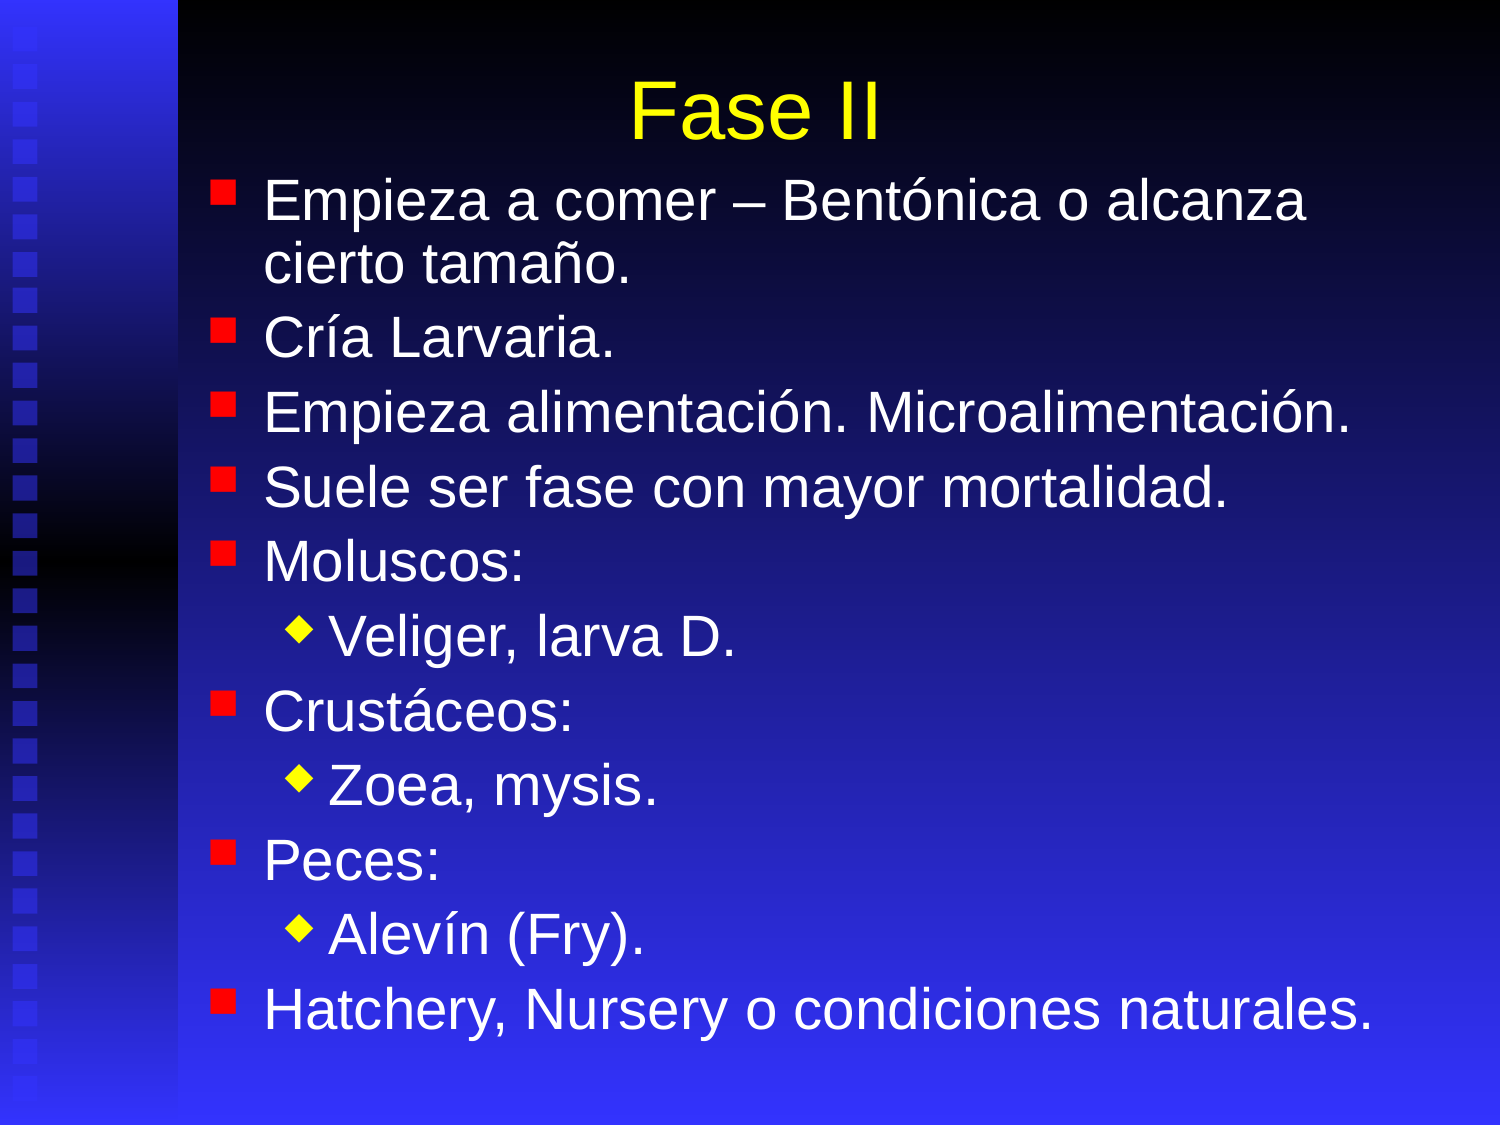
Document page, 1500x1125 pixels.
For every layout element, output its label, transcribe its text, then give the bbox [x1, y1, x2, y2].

list Empieza a comer – Bentónica o alcanza cierto tamaño. Cría Larvaria. Empieza alimentación. Microalimentación. Suele ser fase con mayor mortalidad. Moluscos: Veliger, larva D. Crustáceos: Zoea, mysis. Peces: Alevín (Fry). Hatchery, Nursery o condiciones naturales. [191, 162, 1451, 1076]
title Fase II [37, 12, 1476, 201]
